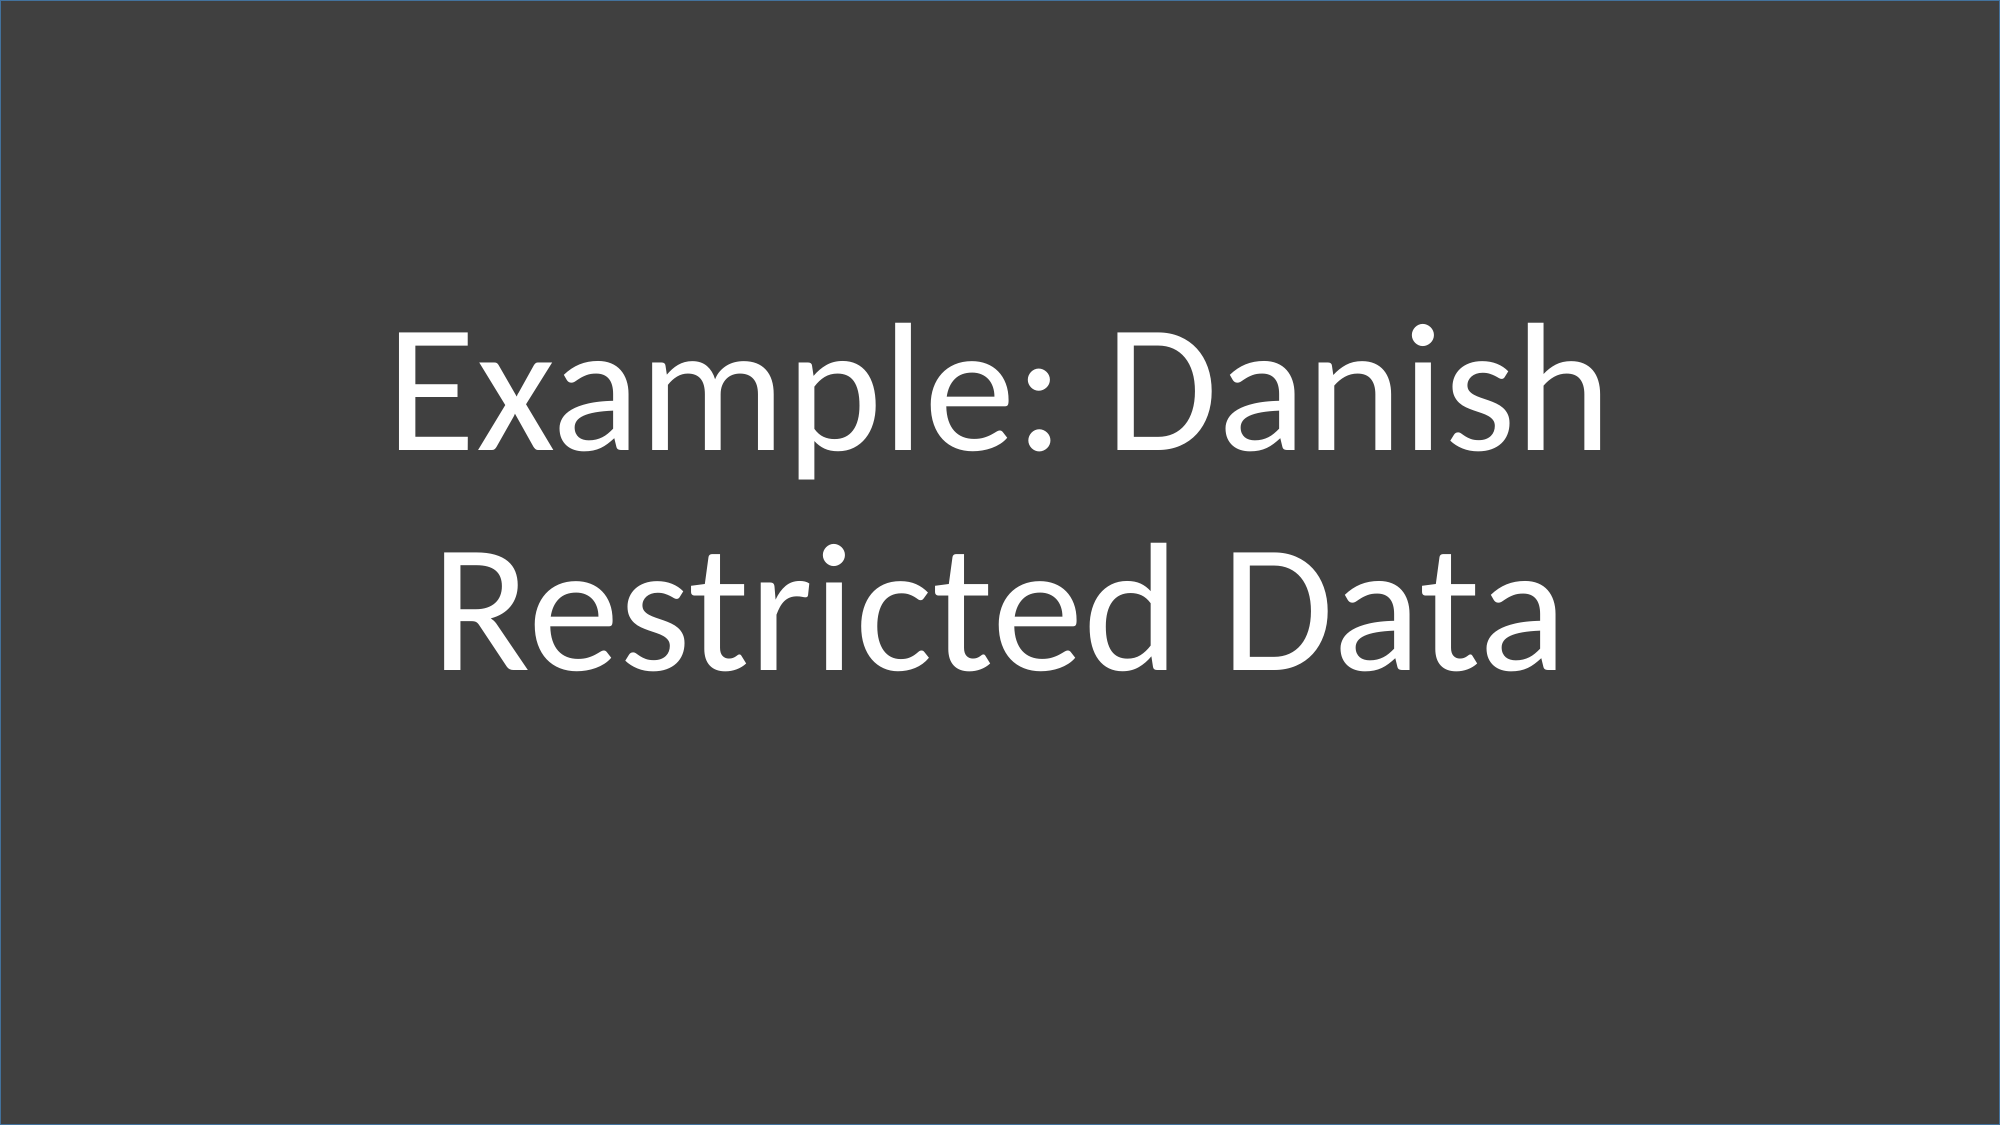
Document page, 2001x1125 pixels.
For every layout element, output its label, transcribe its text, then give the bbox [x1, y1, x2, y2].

text_box [0, 0, 2000, 1125]
text_box Example: Danish Restricted Data [334, 259, 1666, 715]
